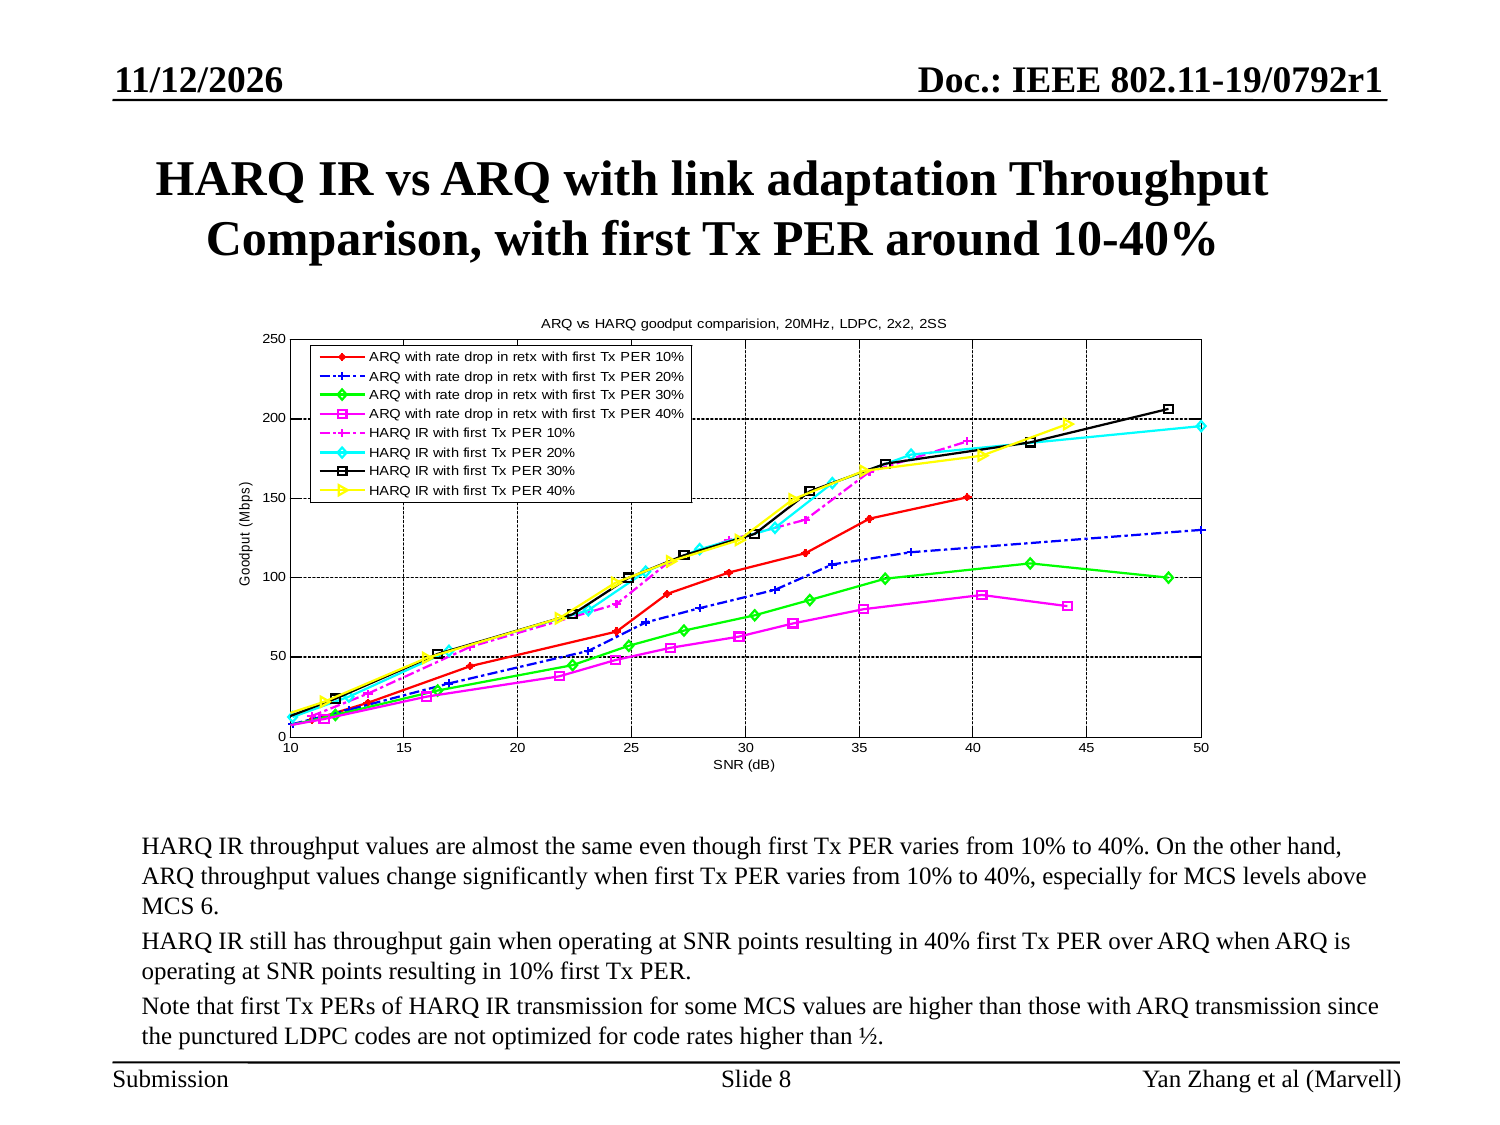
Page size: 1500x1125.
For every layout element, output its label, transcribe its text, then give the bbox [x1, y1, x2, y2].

title HARQ IR vs ARQ with link adaptation Throughput Comparison, with first Tx PER around 10-40% [37, 124, 1388, 286]
list HARQ IR throughput values are almost the same even though first Tx PER varies from 10% to 40%. On the other hand, ARQ throughput values change significantly when first Tx PER varies from 10% to 40%, especially for MCS levels above MCS 6. HARQ IR still has throughput gain when operating at SNR points resulting in 40% first Tx PER over ARQ when ARQ is operating at SNR points resulting in 10% first Tx PER. Note that first Tx PERs of HARQ IR transmission for some MCS values are higher than those with ARQ transmission since the punctured LDPC codes are not optimized for code rates higher than ½. [126, 821, 1402, 1125]
picture [137, 302, 1313, 792]
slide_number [114, 54, 368, 101]
